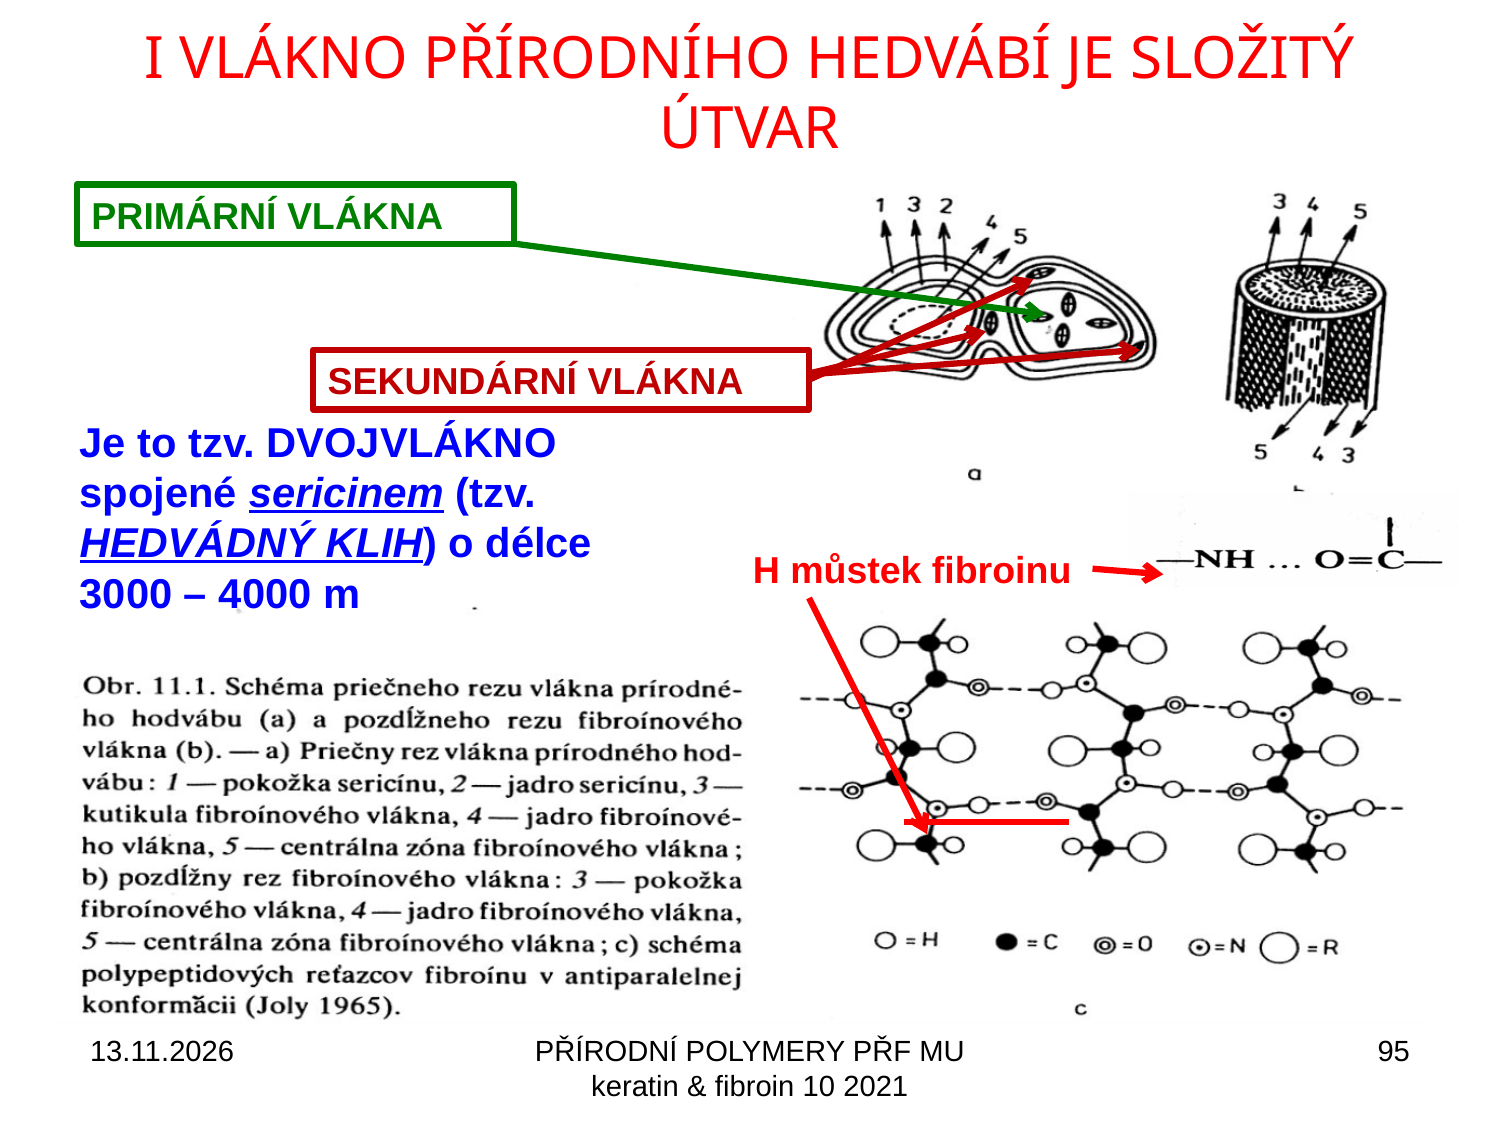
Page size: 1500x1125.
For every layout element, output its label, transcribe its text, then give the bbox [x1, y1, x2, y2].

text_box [513, 243, 1046, 315]
picture [55, 0, 1459, 1125]
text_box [1092, 568, 1164, 575]
title I VLÁKNO PŘÍRODNÍHO HEDVÁBÍ JE SLOŽITÝ ÚTVAR [1169, 18, 1426, 162]
title I VLÁKNO PŘÍRODNÍHO HEDVÁBÍ JE SLOŽITÝ ÚTVAR [74, 18, 307, 162]
text_box Je to tzv. DVOJVLÁKNO spojené sericinem (tzv. HEDVÁDNÝ KLIH) o délce 3000 – 4000 m [64, 408, 307, 624]
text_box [808, 278, 1034, 381]
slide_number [74, 1024, 307, 1103]
text_box PRIMÁRNÍ VLÁKNA [76, 184, 307, 245]
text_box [808, 597, 928, 835]
slide_number 95 [1169, 1024, 1426, 1103]
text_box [1038, 349, 1141, 374]
